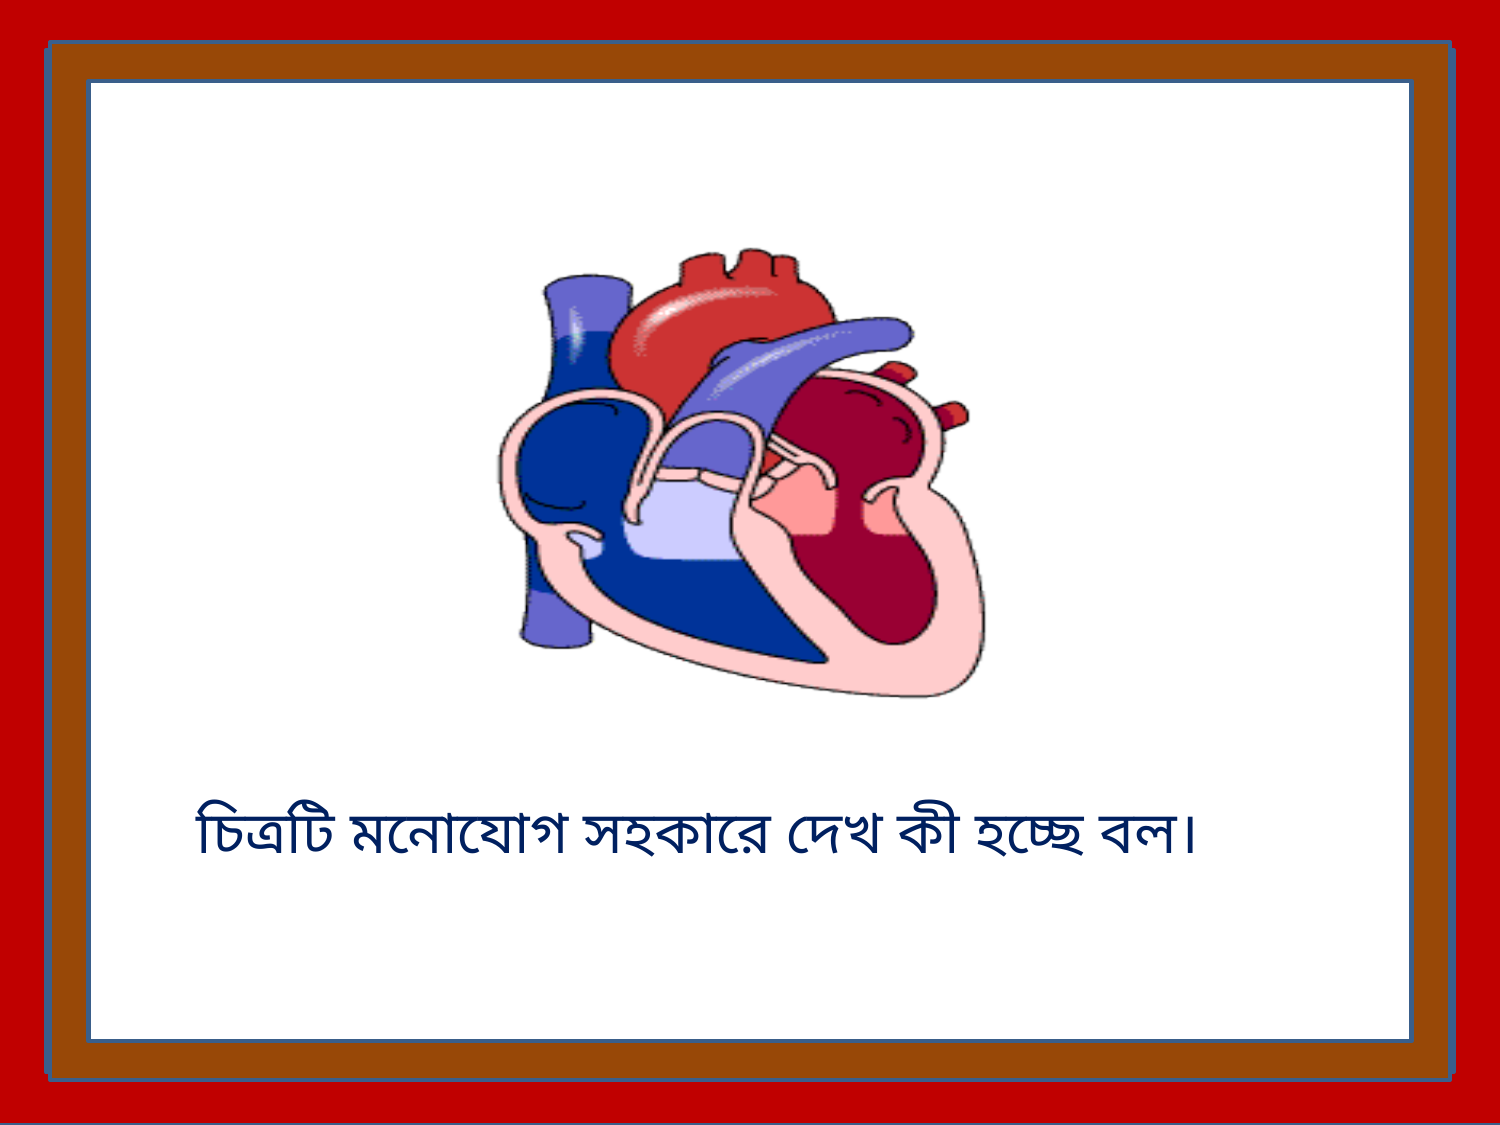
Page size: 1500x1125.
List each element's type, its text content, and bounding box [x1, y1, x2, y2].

text_box [48, 40, 1452, 1082]
text_box [0, 0, 1500, 1125]
picture [462, 223, 1025, 725]
text_box চিত্রটি মনোযোগ সহকারে দেখ কী হচ্ছে বল। [181, 787, 1306, 873]
